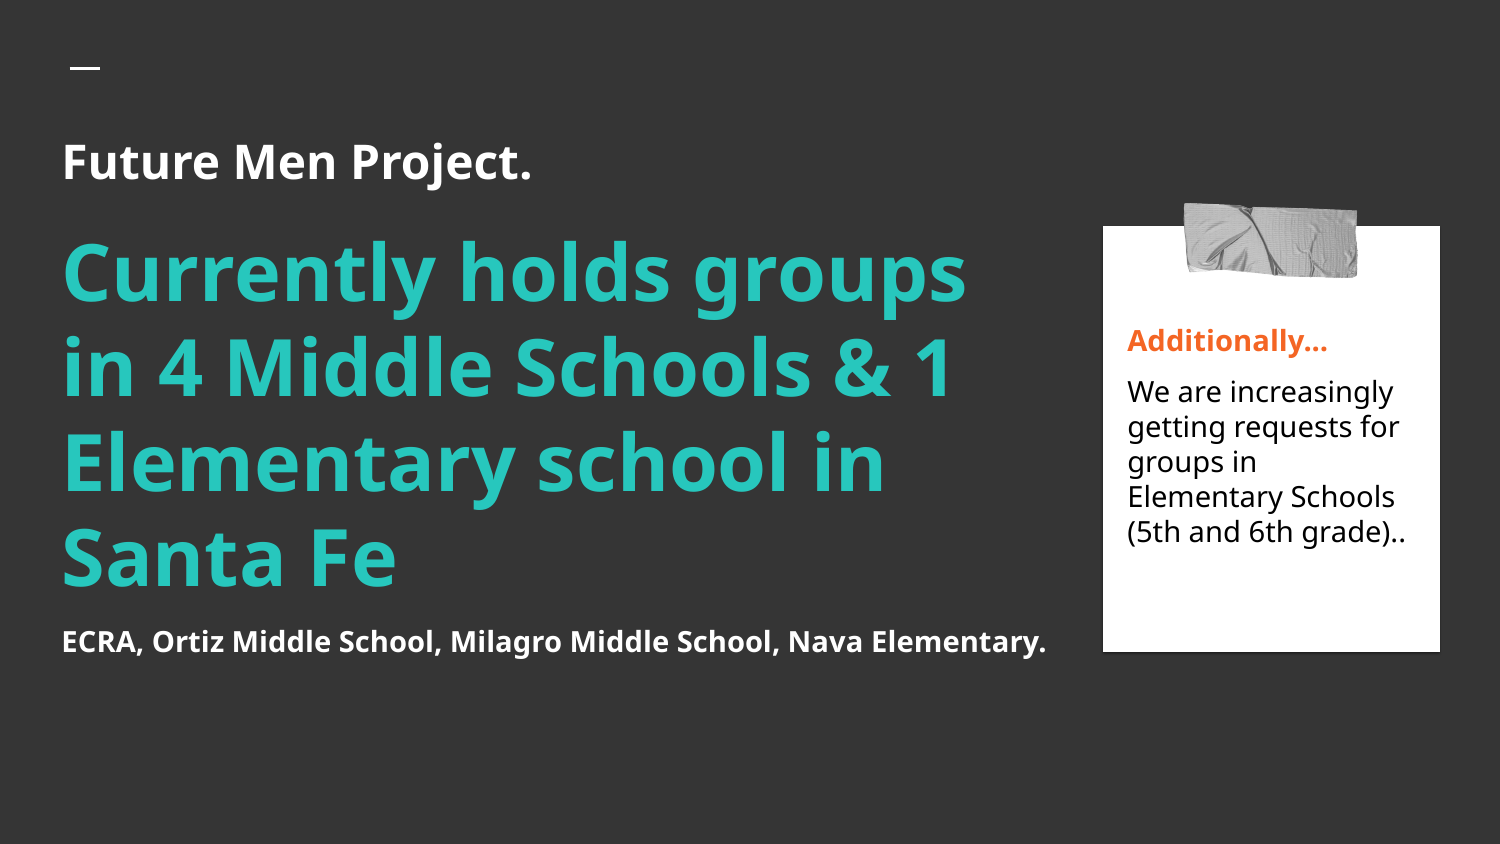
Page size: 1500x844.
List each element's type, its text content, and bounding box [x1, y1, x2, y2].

title Future Men Project. Currently holds groups in 4 Middle Schools & 1 Elementary school in Santa Fe ECRA, Ortiz Middle School, Milagro Middle School, Nava Elementary. [46, 116, 1071, 746]
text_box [1088, 201, 1453, 669]
